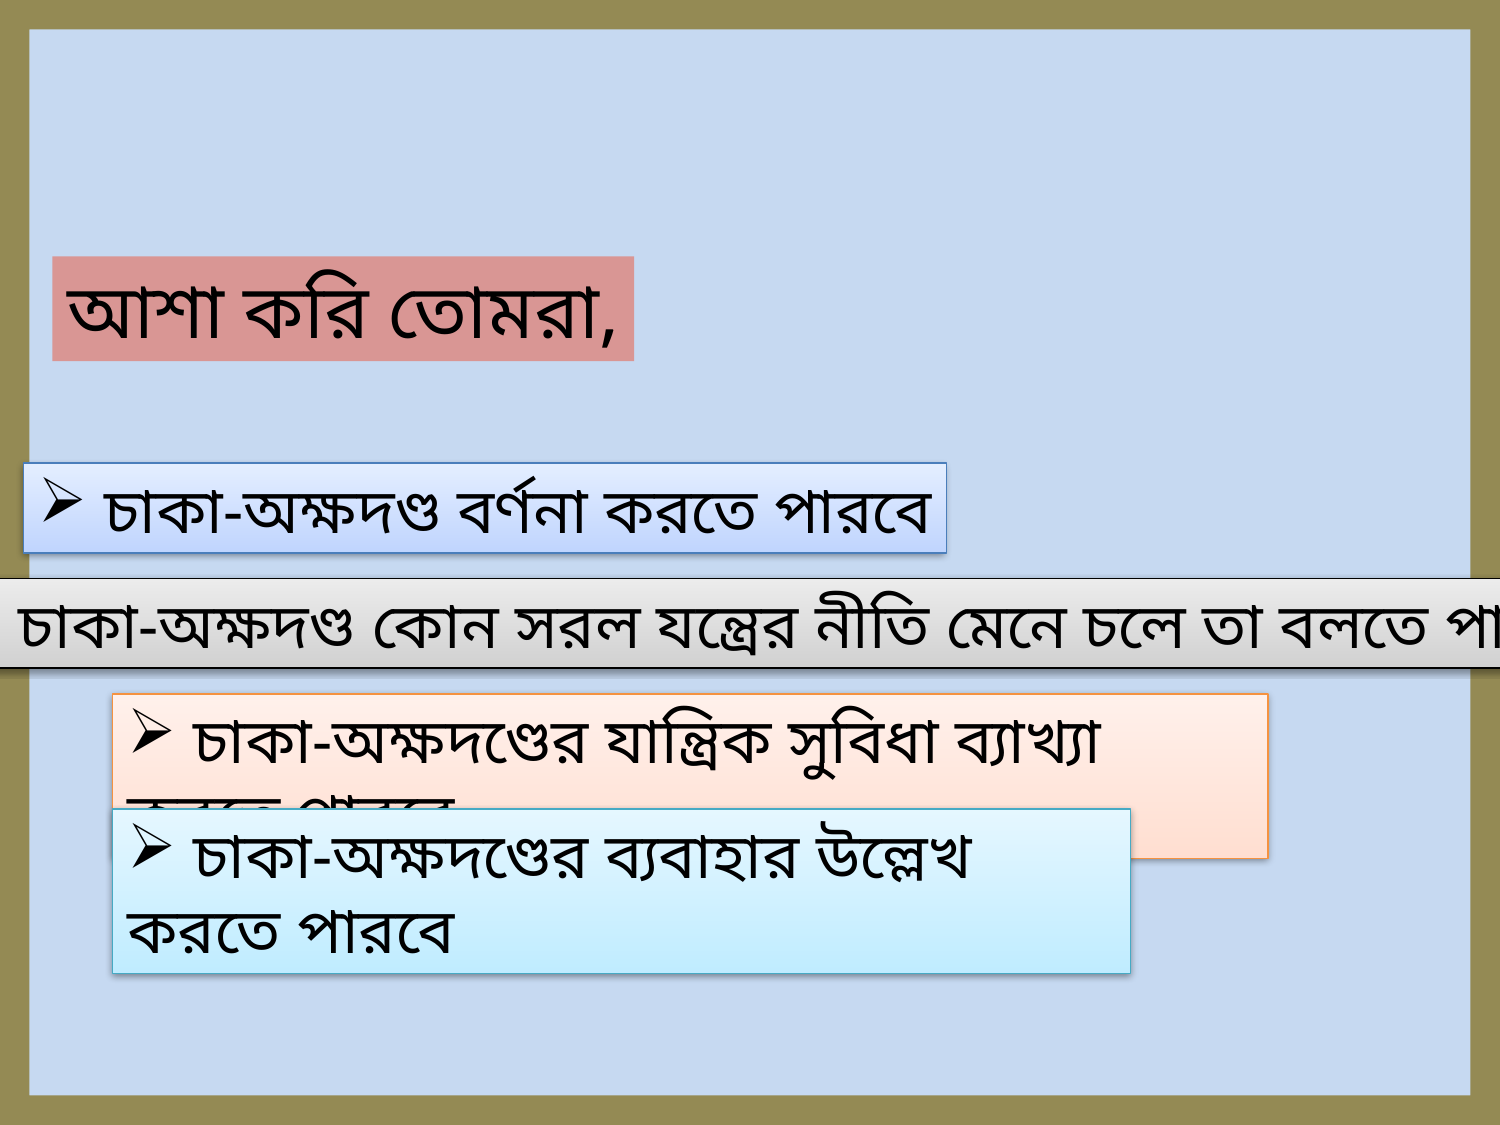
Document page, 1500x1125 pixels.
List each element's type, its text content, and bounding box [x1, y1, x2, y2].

text_box চাকা-অক্ষদণ্ড বর্ণনা করতে পারবে [23, 462, 947, 554]
text_box [0, 679, 1500, 1125]
text_box আশা করি তোমরা, [52, 256, 635, 362]
text_box [0, 0, 1500, 575]
text_box চাকা-অক্ষদণ্ড কোন সরল যন্ত্রের নীতি মেনে চলে তা বলতে পারবে [0, 578, 1500, 669]
text_box চাকা-অক্ষদণ্ডের যান্ত্রিক সুবিধা ব্যাখ্যা করতে পারবে [112, 693, 1269, 859]
text_box চাকা-অক্ষদণ্ডের ব্যবাহার উল্লেখ করতে পারবে [112, 808, 1131, 974]
